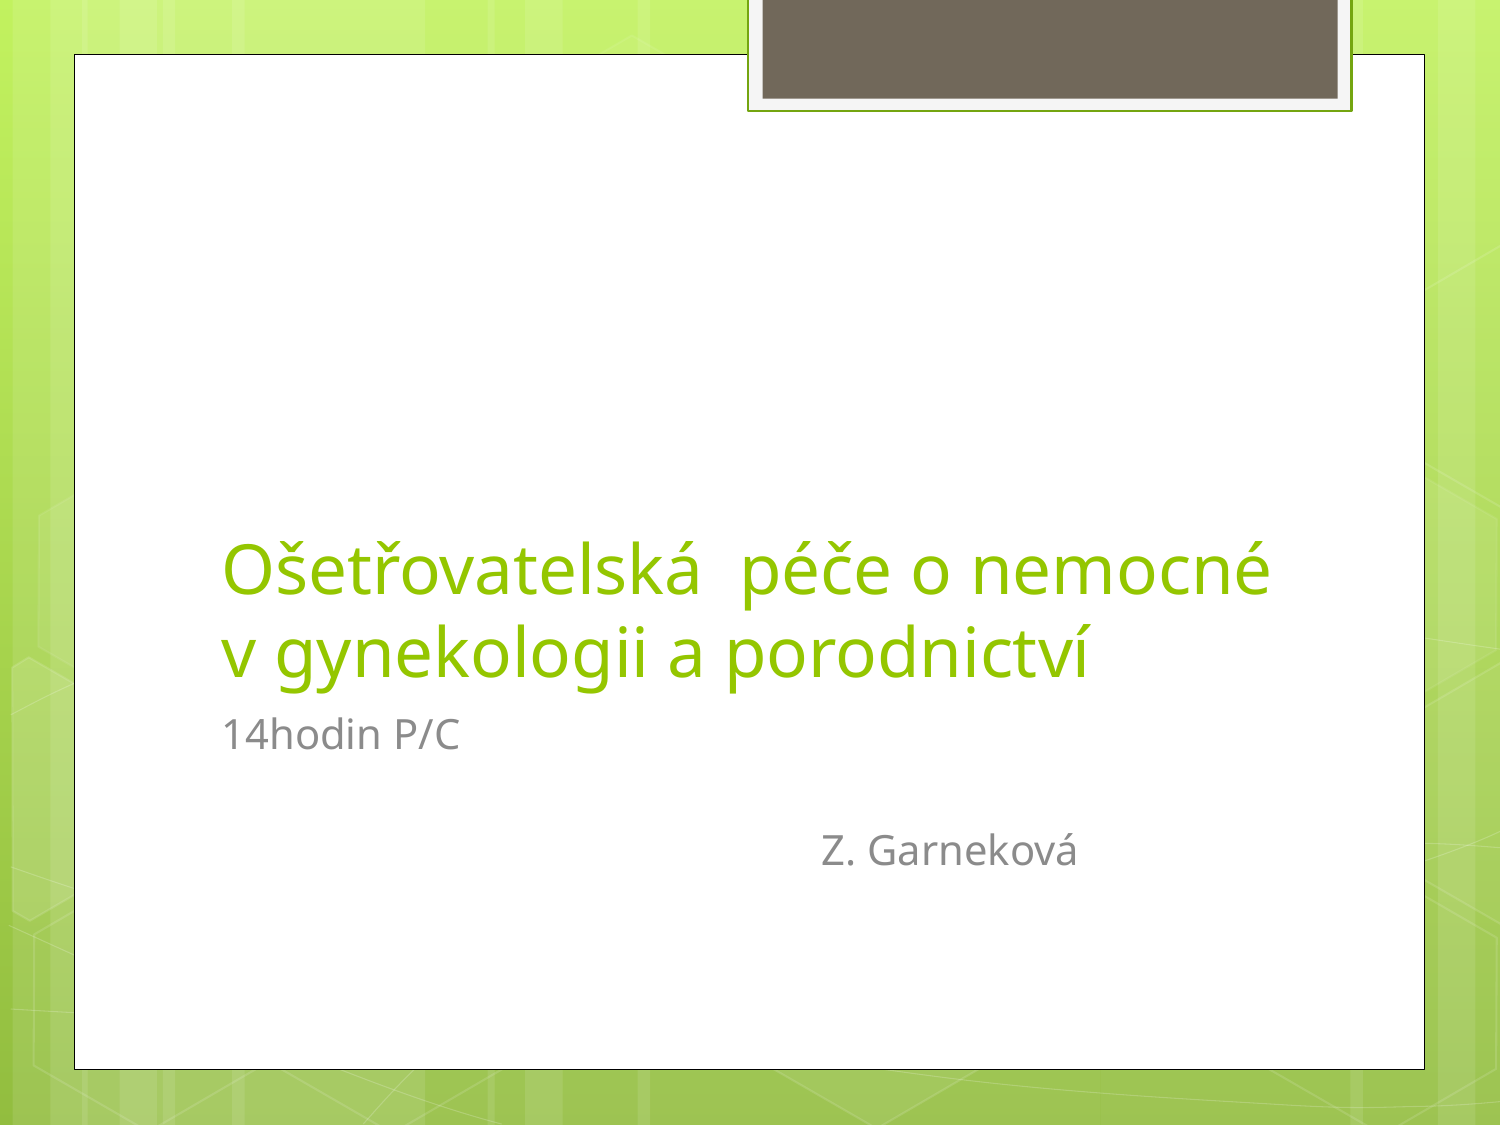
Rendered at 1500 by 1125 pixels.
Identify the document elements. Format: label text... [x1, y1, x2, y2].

title Ošetřovatelská péče o nemocné v gynekologii a porodnictví [206, 475, 1296, 699]
list 14hodin P/C Z. Garneková [206, 699, 1296, 950]
